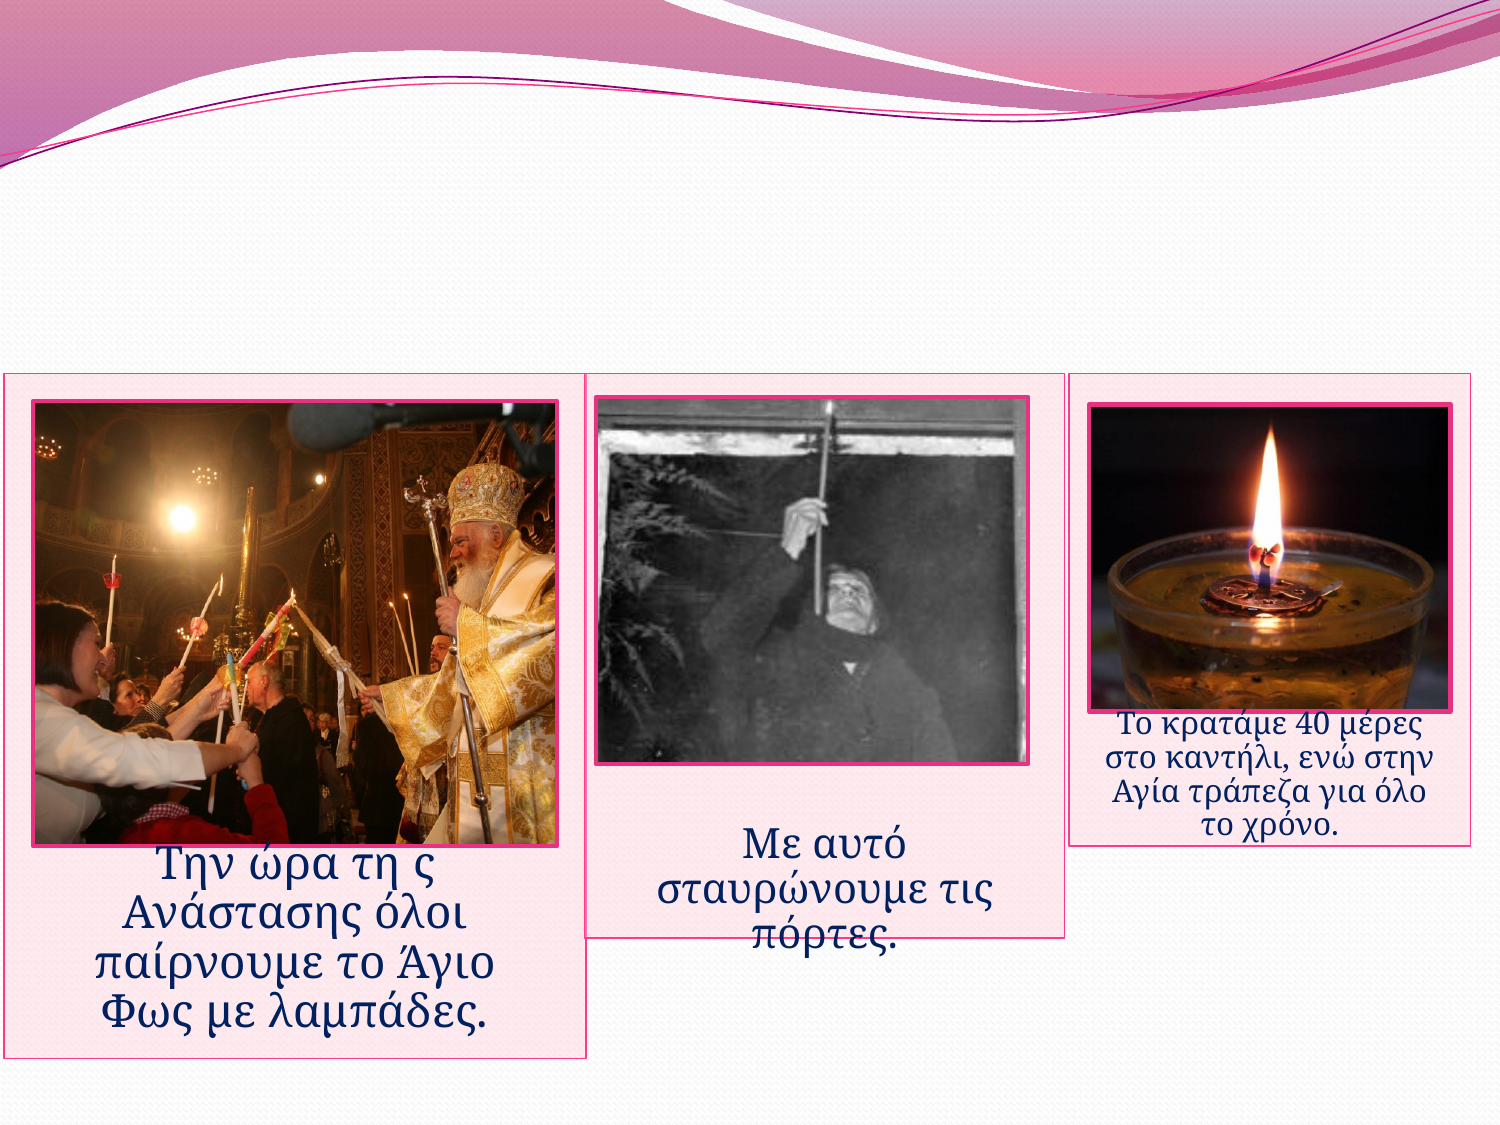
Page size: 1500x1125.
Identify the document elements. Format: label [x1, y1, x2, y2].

text_box [1068, 349, 1471, 894]
text_box [584, 373, 1065, 1040]
text_box [2, 373, 588, 1059]
